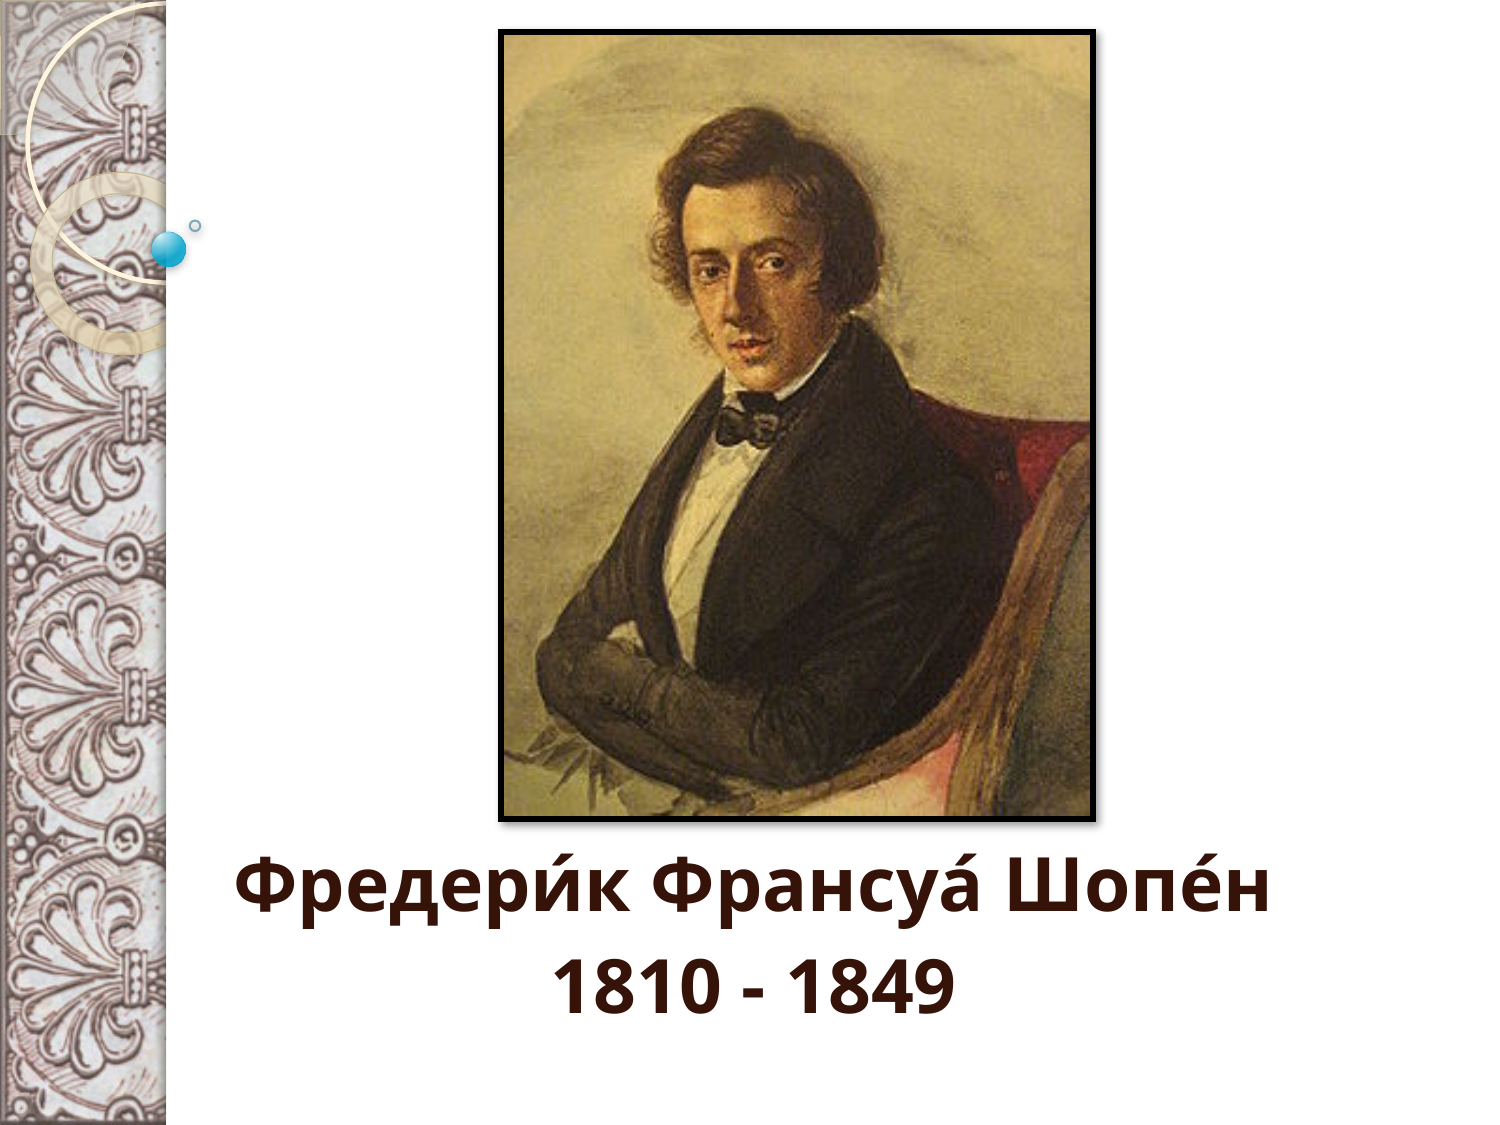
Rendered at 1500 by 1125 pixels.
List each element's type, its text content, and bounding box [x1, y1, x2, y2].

subtitle Фредери́к Франсуа́ Шопе́н 1810 - 1849 [70, 773, 1433, 961]
picture [503, 34, 1091, 816]
picture [53, 241, 160, 332]
picture [32, 13, 160, 207]
picture [62, 195, 160, 280]
picture [0, 134, 166, 1125]
picture [136, 0, 164, 4]
